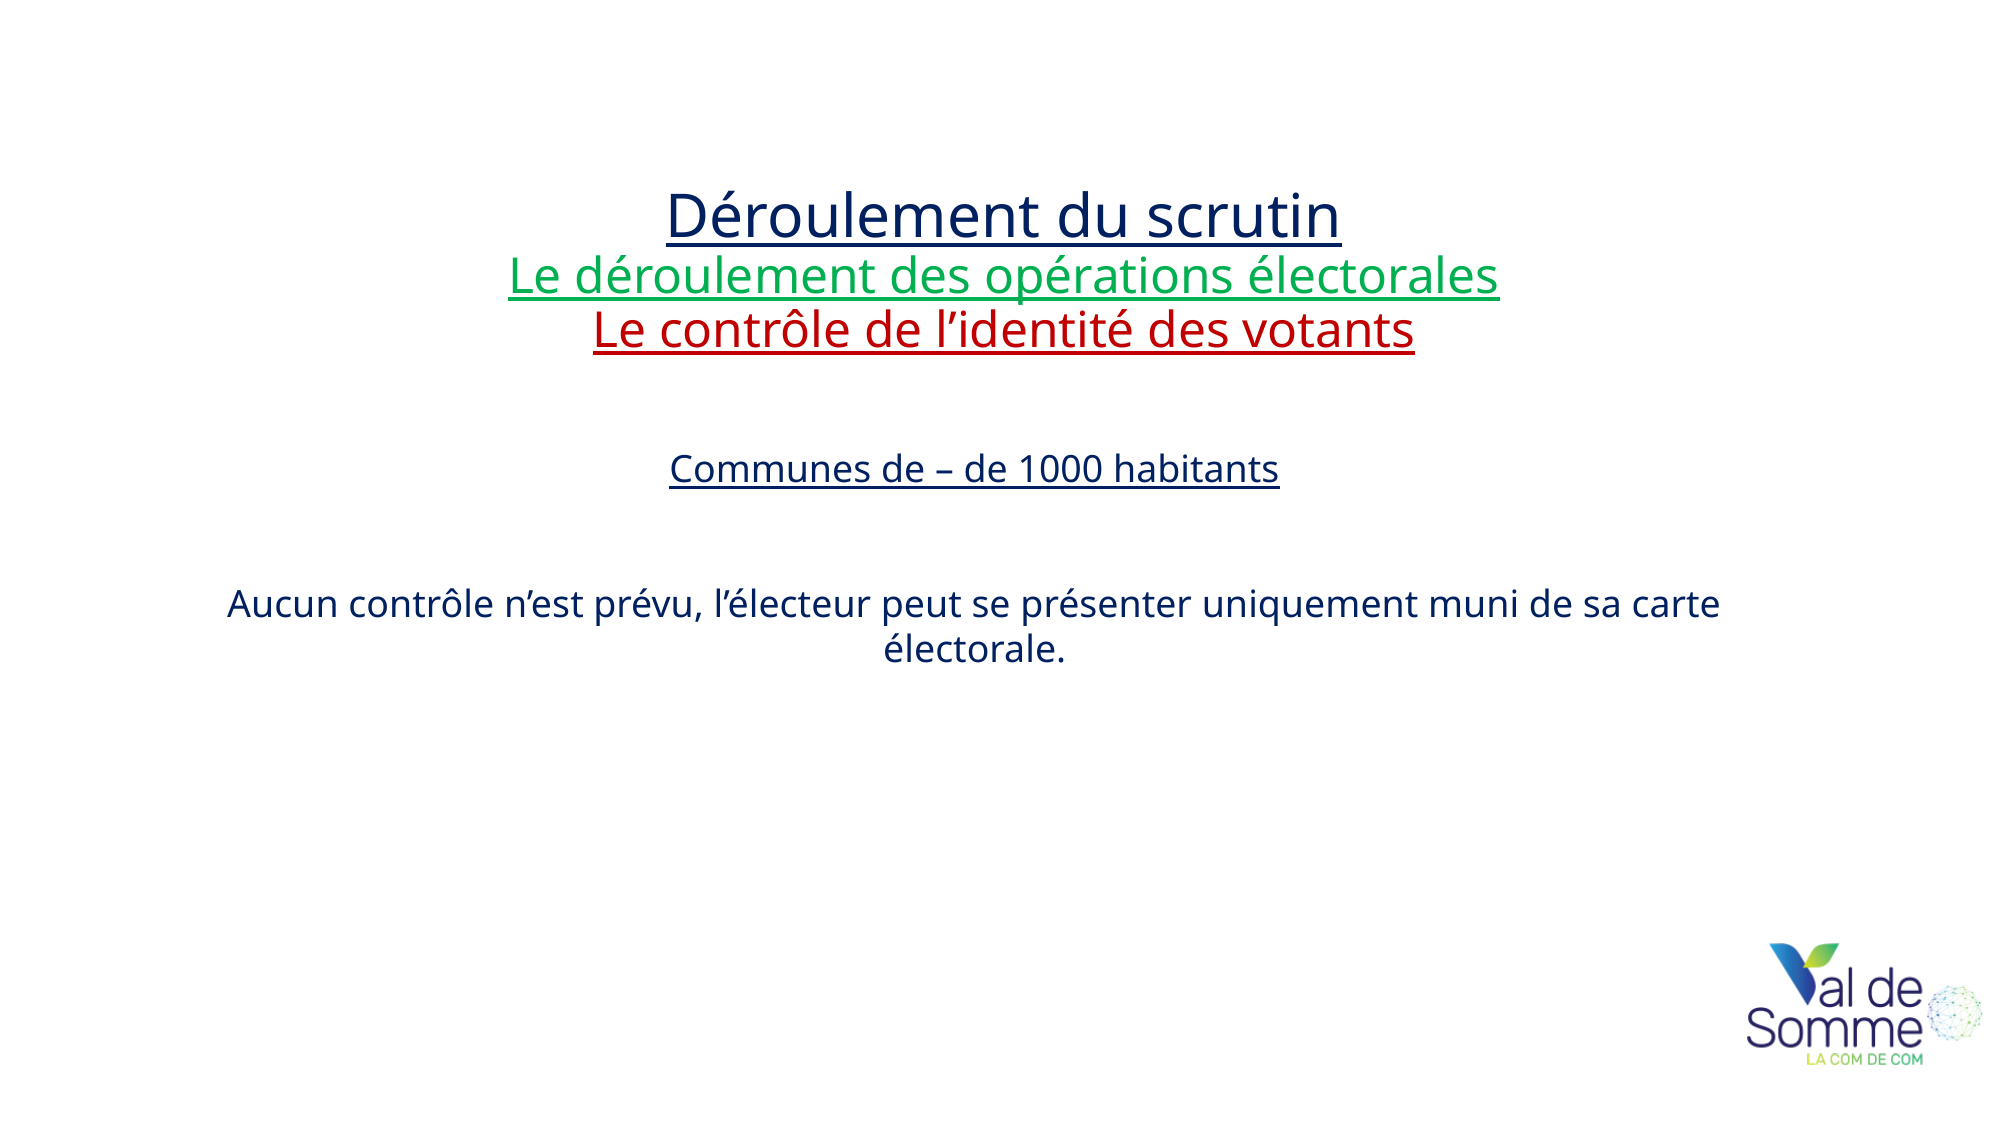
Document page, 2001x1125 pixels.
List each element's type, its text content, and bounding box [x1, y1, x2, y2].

picture [1728, 923, 2000, 1085]
text_box Communes de – de 1000 habitants Aucun contrôle n’est prévu, l’électeur peut se présenter uniquement muni de sa carte électorale. [177, 438, 1772, 723]
title Déroulement du scrutin Le déroulement des opérations électorales Le contrôle de l’identité des votants [47, 177, 1961, 439]
